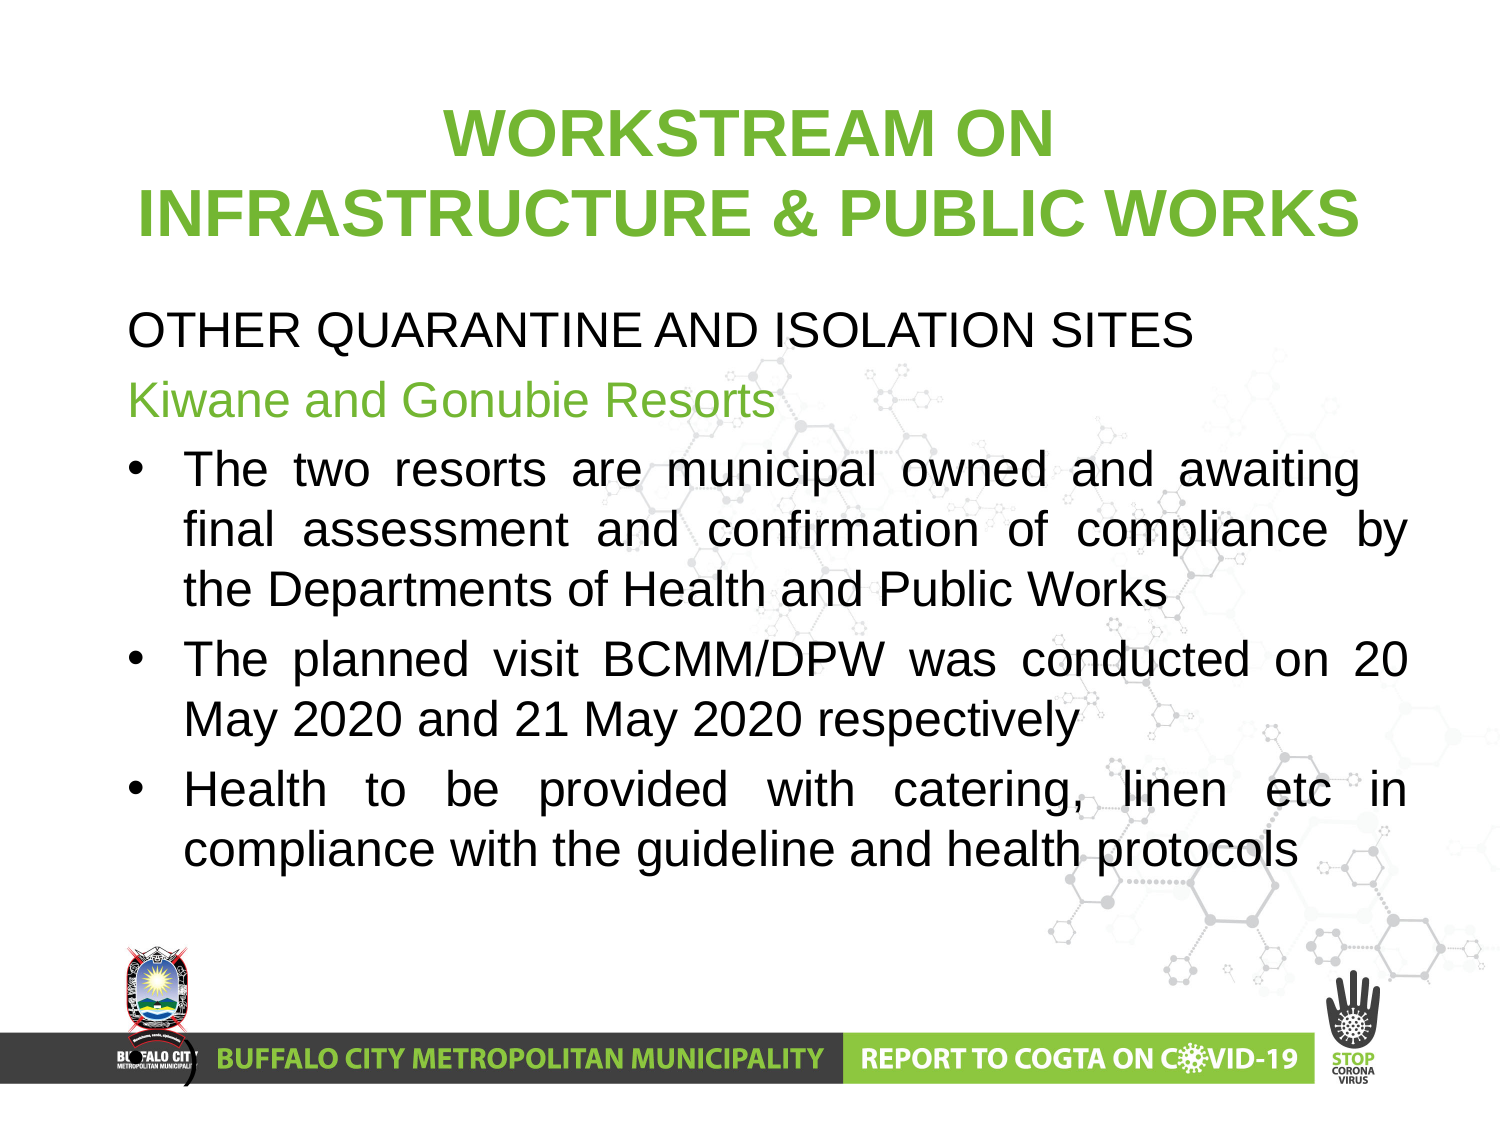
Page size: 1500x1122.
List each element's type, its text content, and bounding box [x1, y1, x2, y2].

subtitle OTHER QUARANTINE AND ISOLATION SITES Kiwane and Gonubie Resorts The two resorts are municipal owned and awaiting final assessment and confirmation of compliance by the Departments of Health and Public Works The planned visit BCMM/DPW was conducted on 20 May 2020 and 21 May 2020 respectively Health to be provided with catering, linen etc in compliance with the guideline and health protocols ) [112, 289, 1425, 907]
picture [0, 0, 1500, 1122]
title WORKSTREAM ON INFRASTRUCTURE & PUBLIC WORKS [112, 66, 1388, 274]
